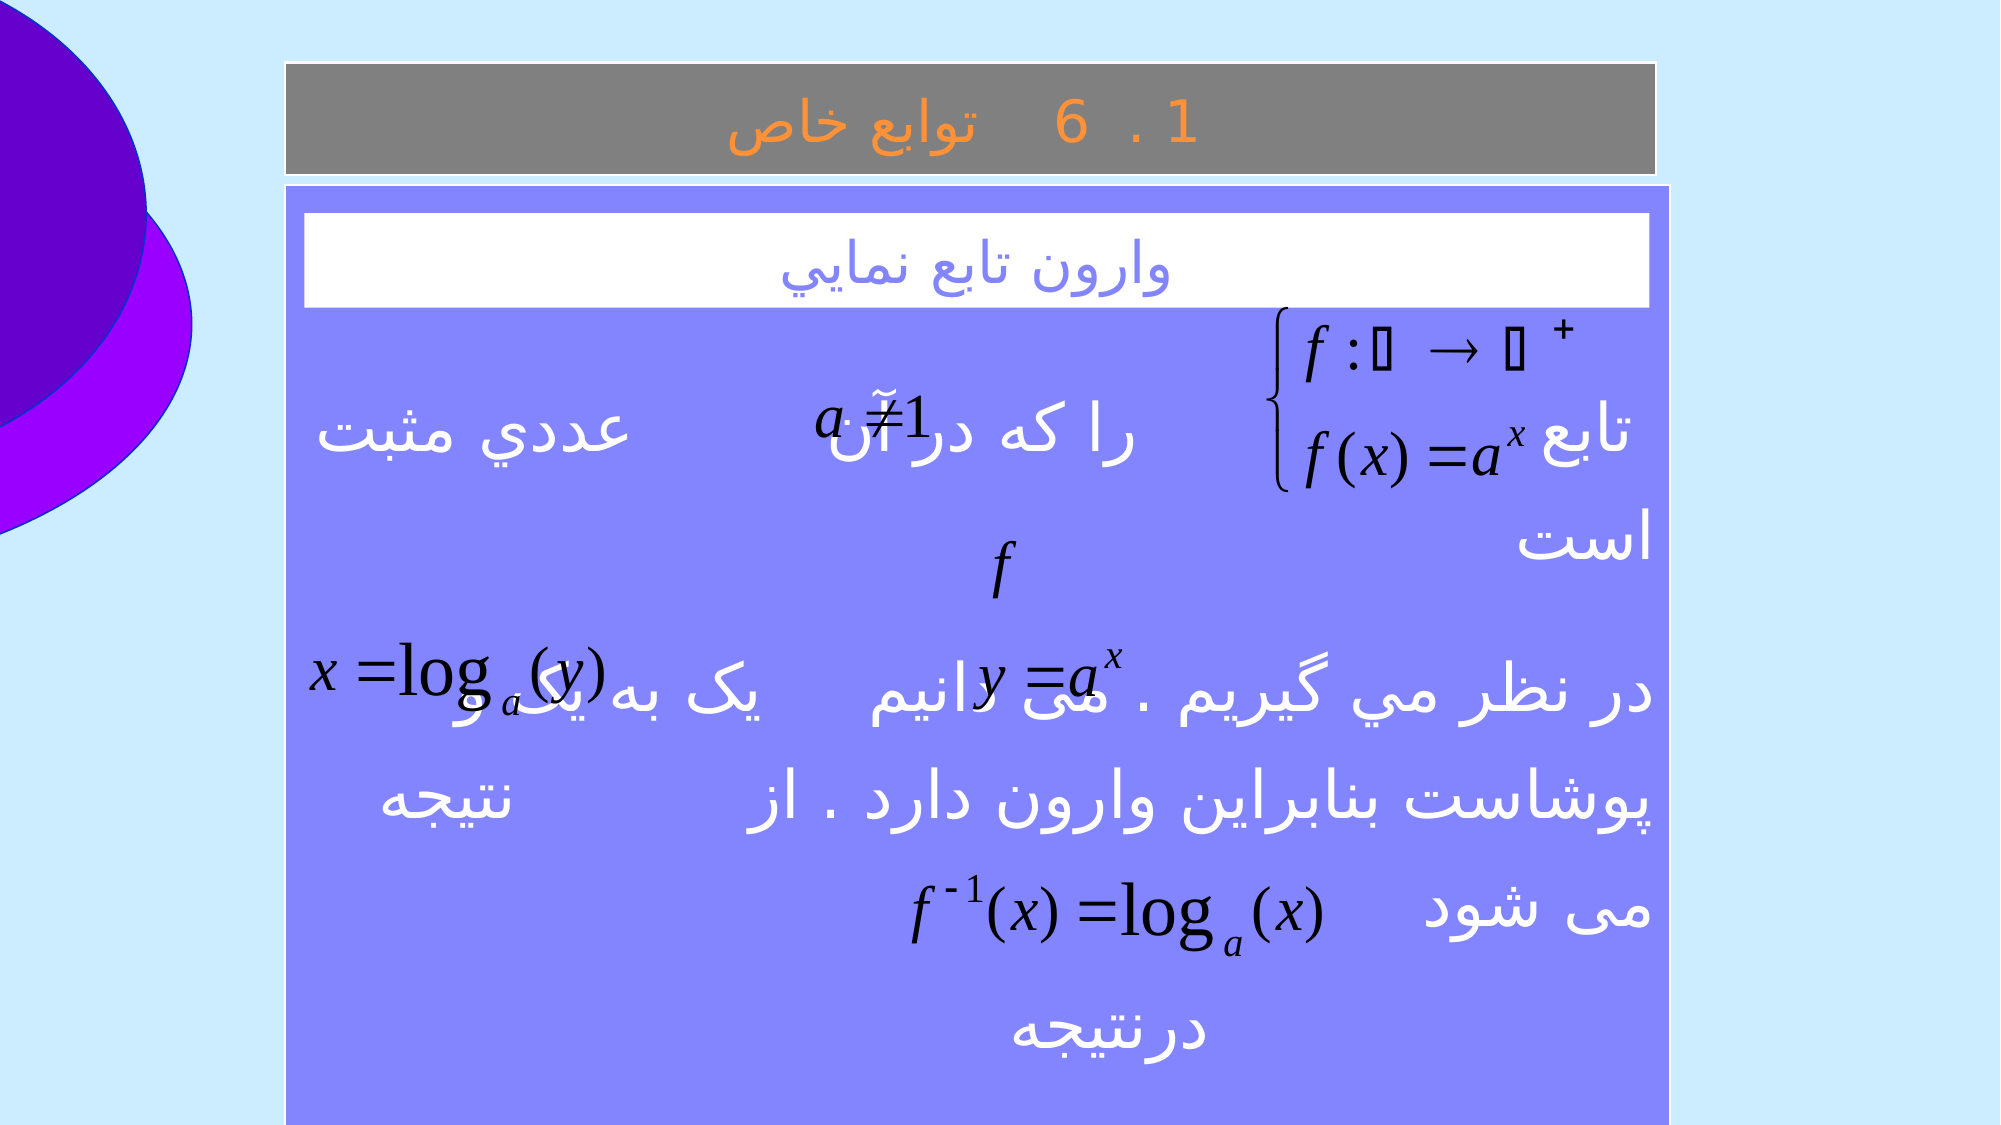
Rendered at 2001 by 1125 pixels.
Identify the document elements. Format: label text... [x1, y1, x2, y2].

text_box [304, 631, 611, 731]
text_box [977, 534, 1028, 605]
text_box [811, 388, 932, 444]
text_box 1 . 6 توابع خاص [284, 62, 1657, 175]
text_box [896, 865, 1329, 971]
text_box وارون تابع نمايي [304, 213, 1650, 308]
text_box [969, 631, 1128, 716]
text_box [1259, 302, 1584, 498]
text_box تابع را كه در آن عددي مثبت است در نظر مي گيريم . می دانيم يک به يک و پوشاست بنابراين وارون دارد . از نتيجه می شود درنتيجه [284, 184, 1671, 1125]
